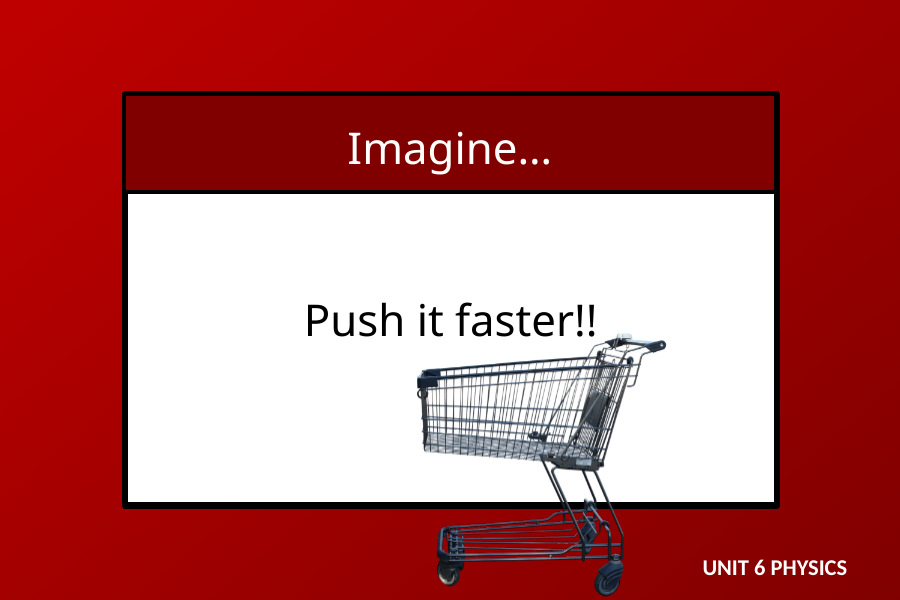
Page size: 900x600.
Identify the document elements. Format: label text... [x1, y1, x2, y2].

title Push it faster!! [124, 194, 778, 506]
text_box Imagine… [122, 92, 778, 194]
text_box UNIT 6 PHYSICS [676, 549, 855, 581]
picture [412, 329, 673, 600]
